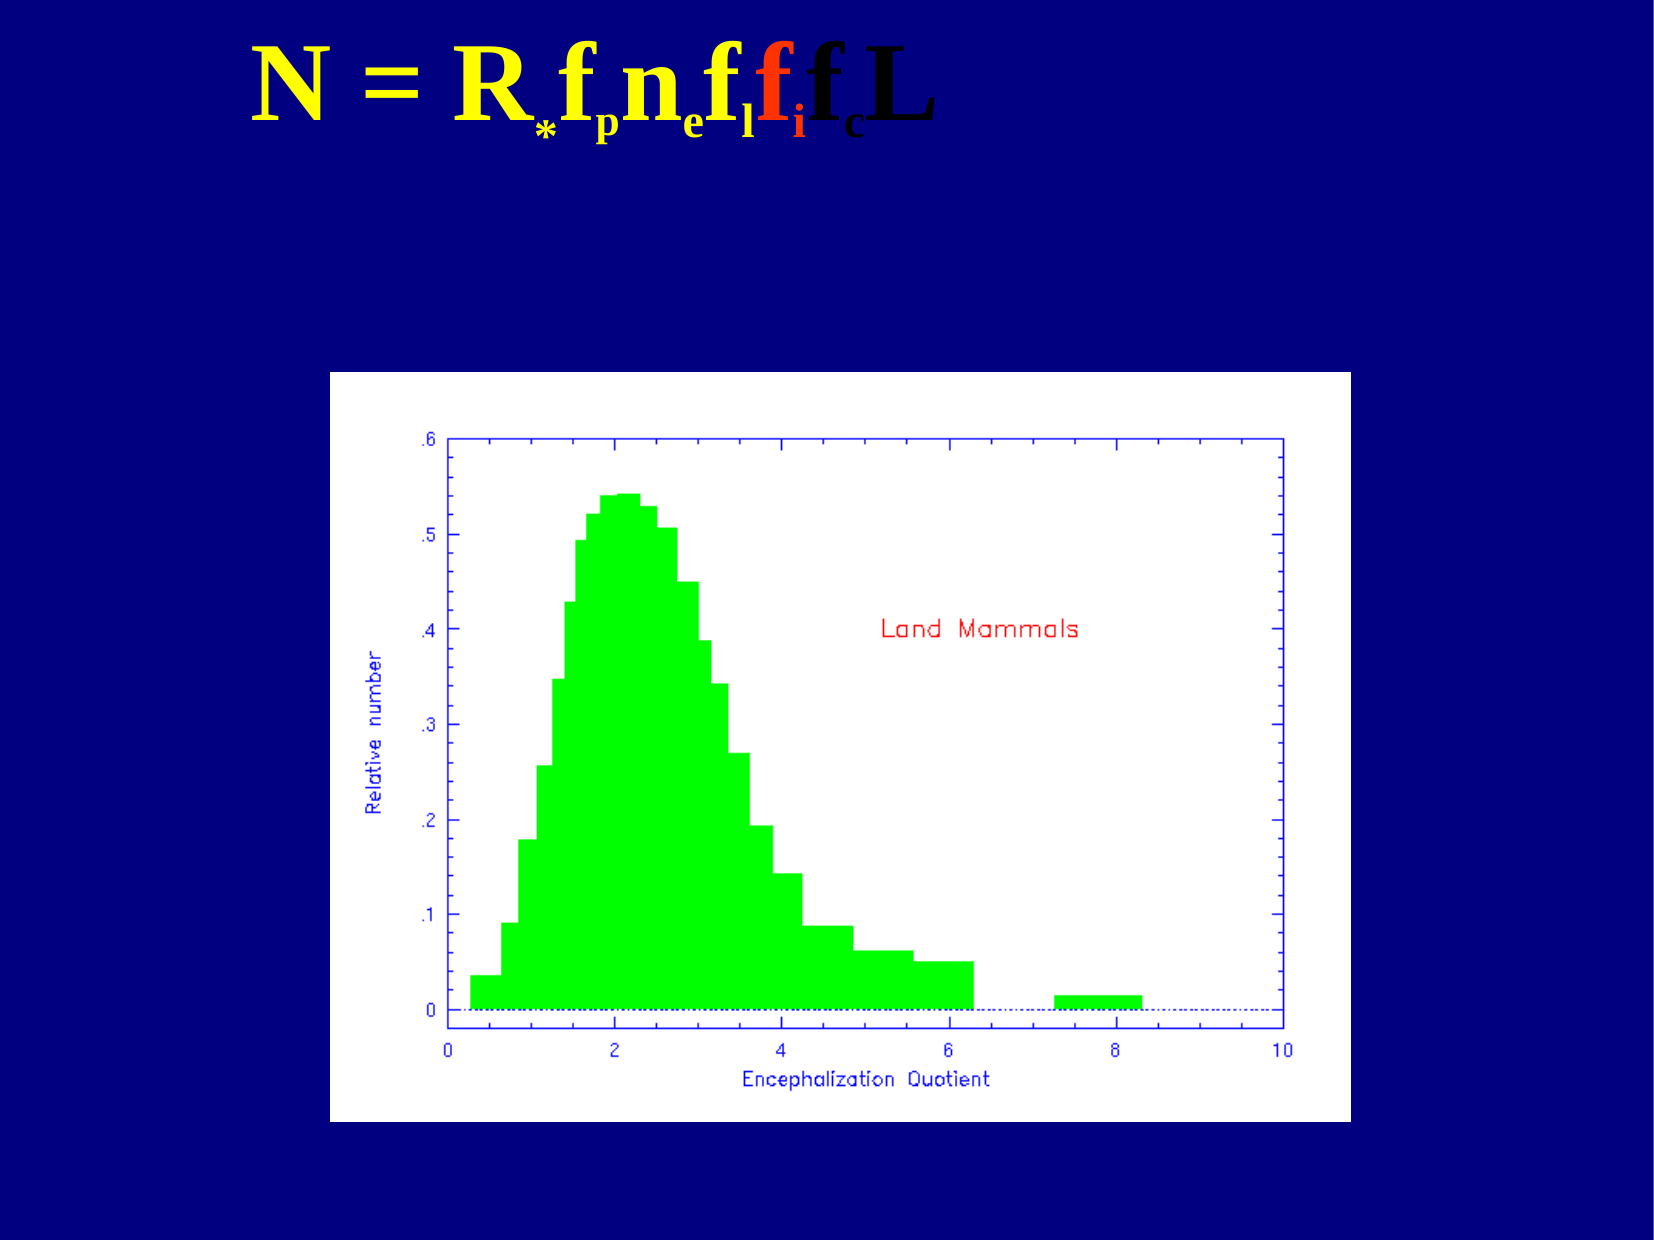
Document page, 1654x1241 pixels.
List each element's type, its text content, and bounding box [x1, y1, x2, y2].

title N = R*fpneflfifcL [234, 0, 1572, 290]
picture [330, 371, 1351, 1122]
